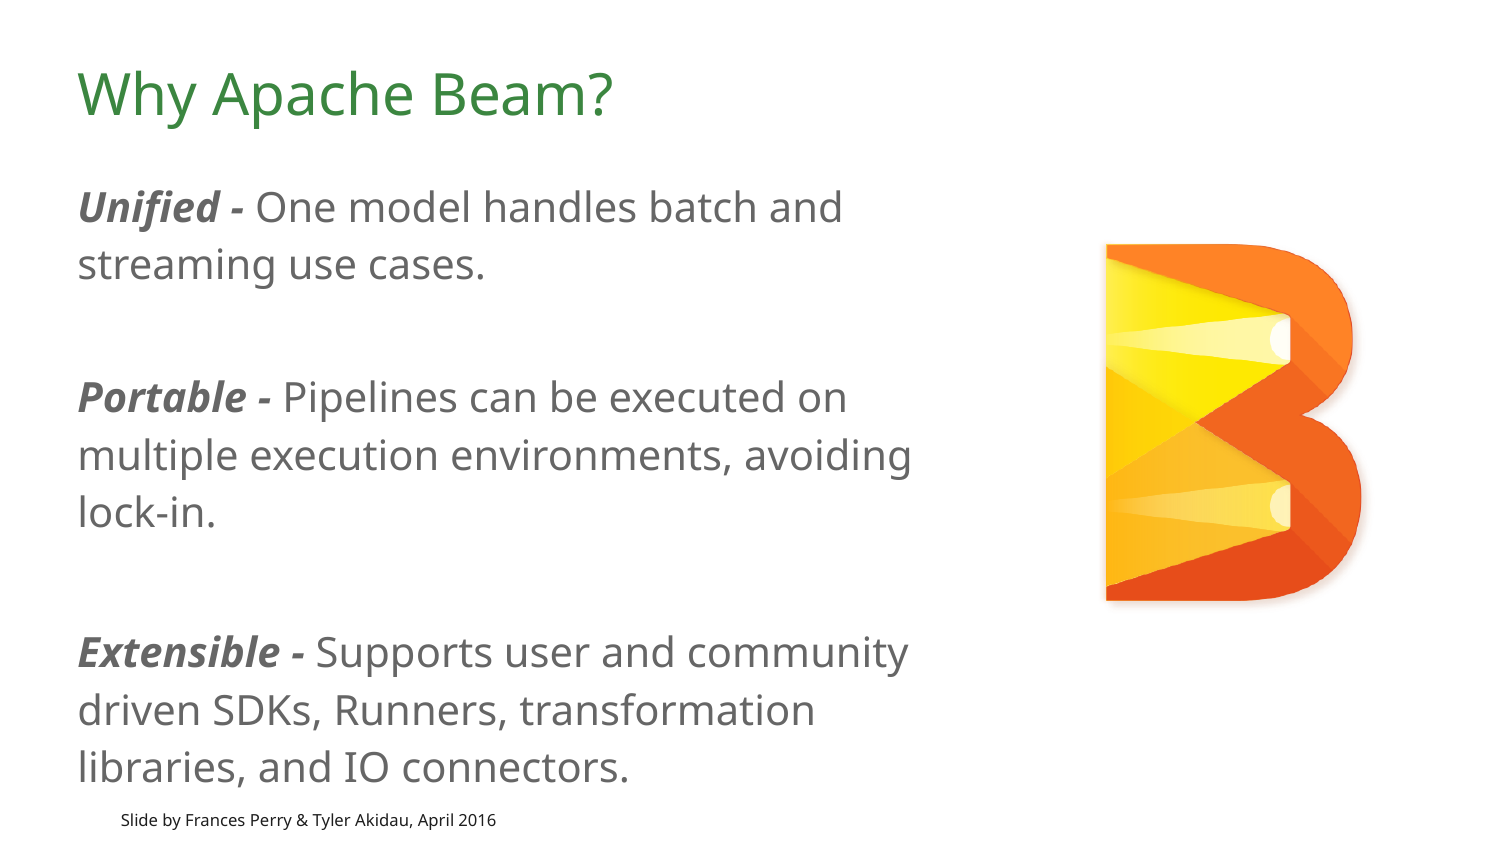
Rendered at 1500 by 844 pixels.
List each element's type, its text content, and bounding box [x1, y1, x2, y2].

picture [985, 174, 1481, 670]
title Why Apache Beam? [62, 50, 1413, 172]
text_box Slide by Frances Perry & Tyler Akidau, April 2016 [0, 800, 618, 844]
list Unified - One model handles batch and streaming use cases. Portable - Pipelines can be executed on multiple execution environments, avoiding lock-in. Extensible - Supports user and community driven SDKs, Runners, transformation libraries, and IO connectors. [62, 158, 986, 725]
